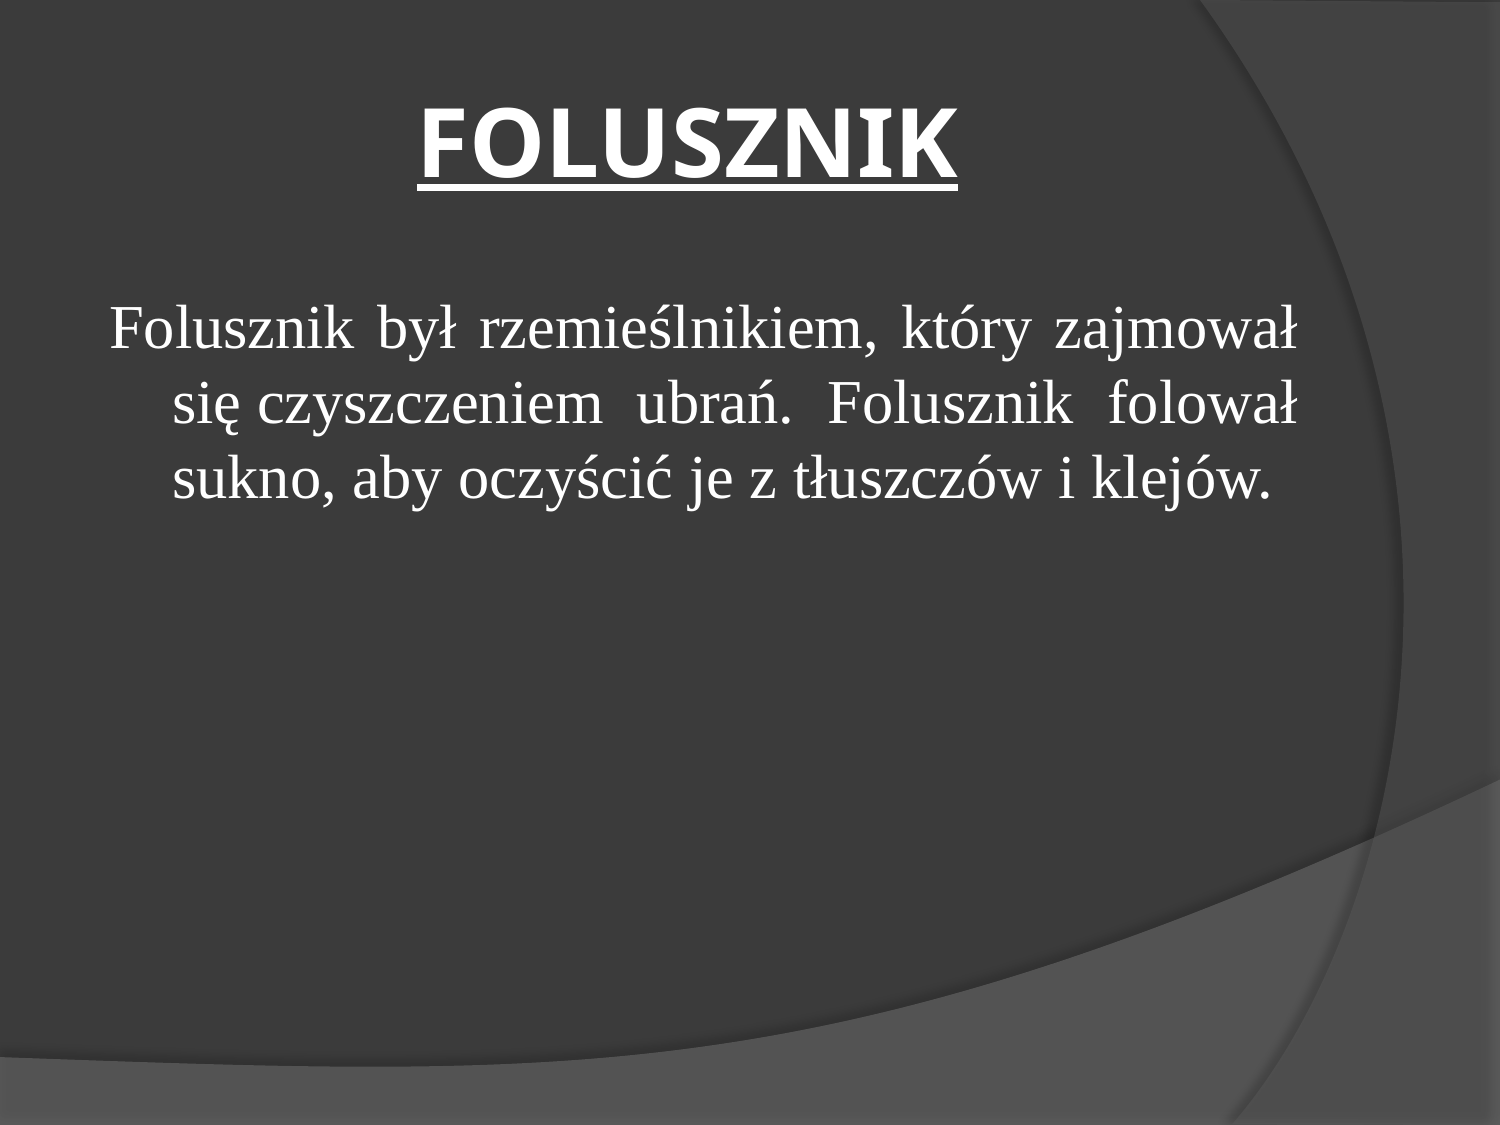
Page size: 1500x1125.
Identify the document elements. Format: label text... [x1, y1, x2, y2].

list Folusznik był rzemieślnikiem, który zajmował się czyszczeniem ubrań. Folusznik folował sukno, aby oczyścić je z tłuszczów i klejów. [88, 278, 1314, 1022]
title FOLUSZNIK [75, 45, 1300, 233]
